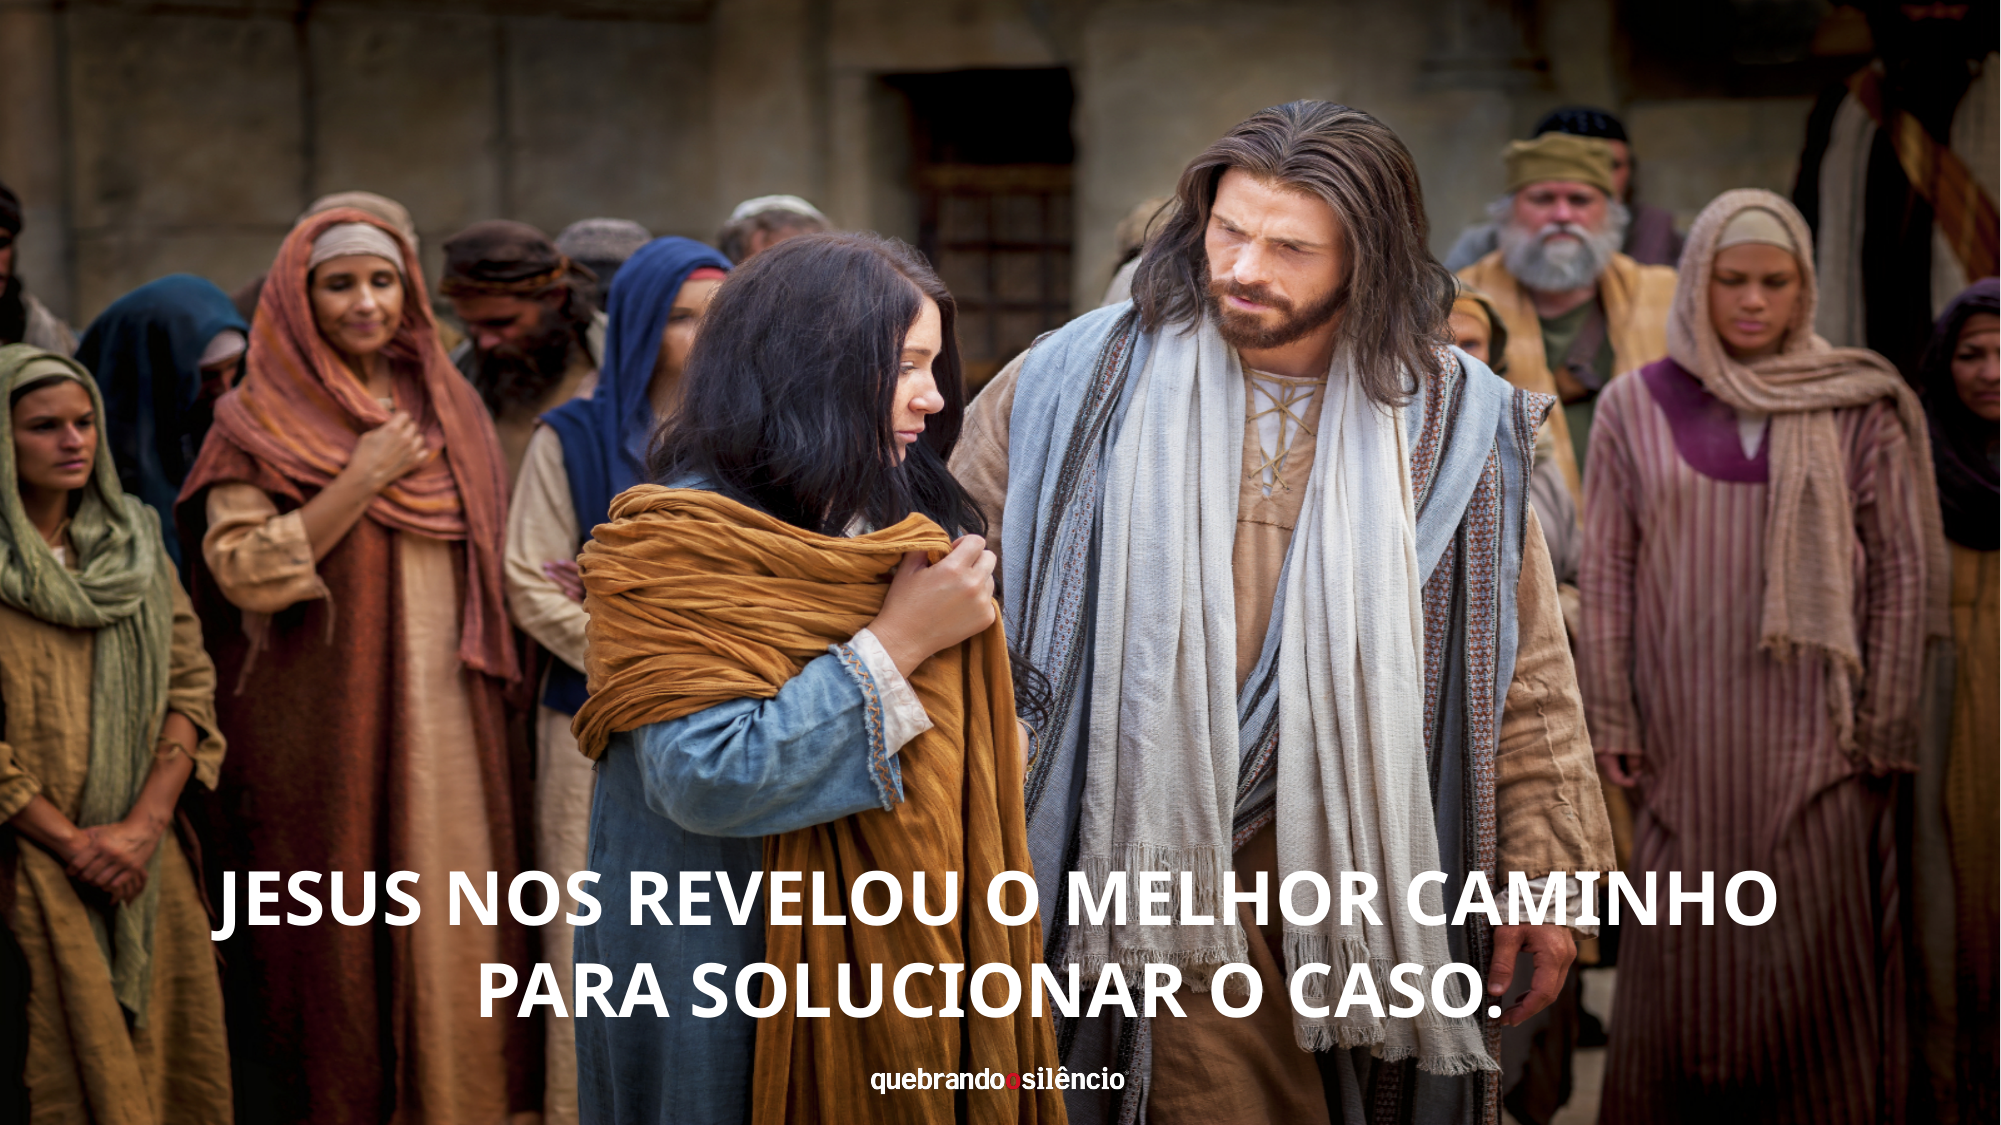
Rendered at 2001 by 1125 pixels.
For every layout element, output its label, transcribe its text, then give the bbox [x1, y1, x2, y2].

list Jesus nos revelou o melhor caminho para solucionar o caso. [0, 762, 2000, 1125]
picture [0, 0, 2001, 1125]
